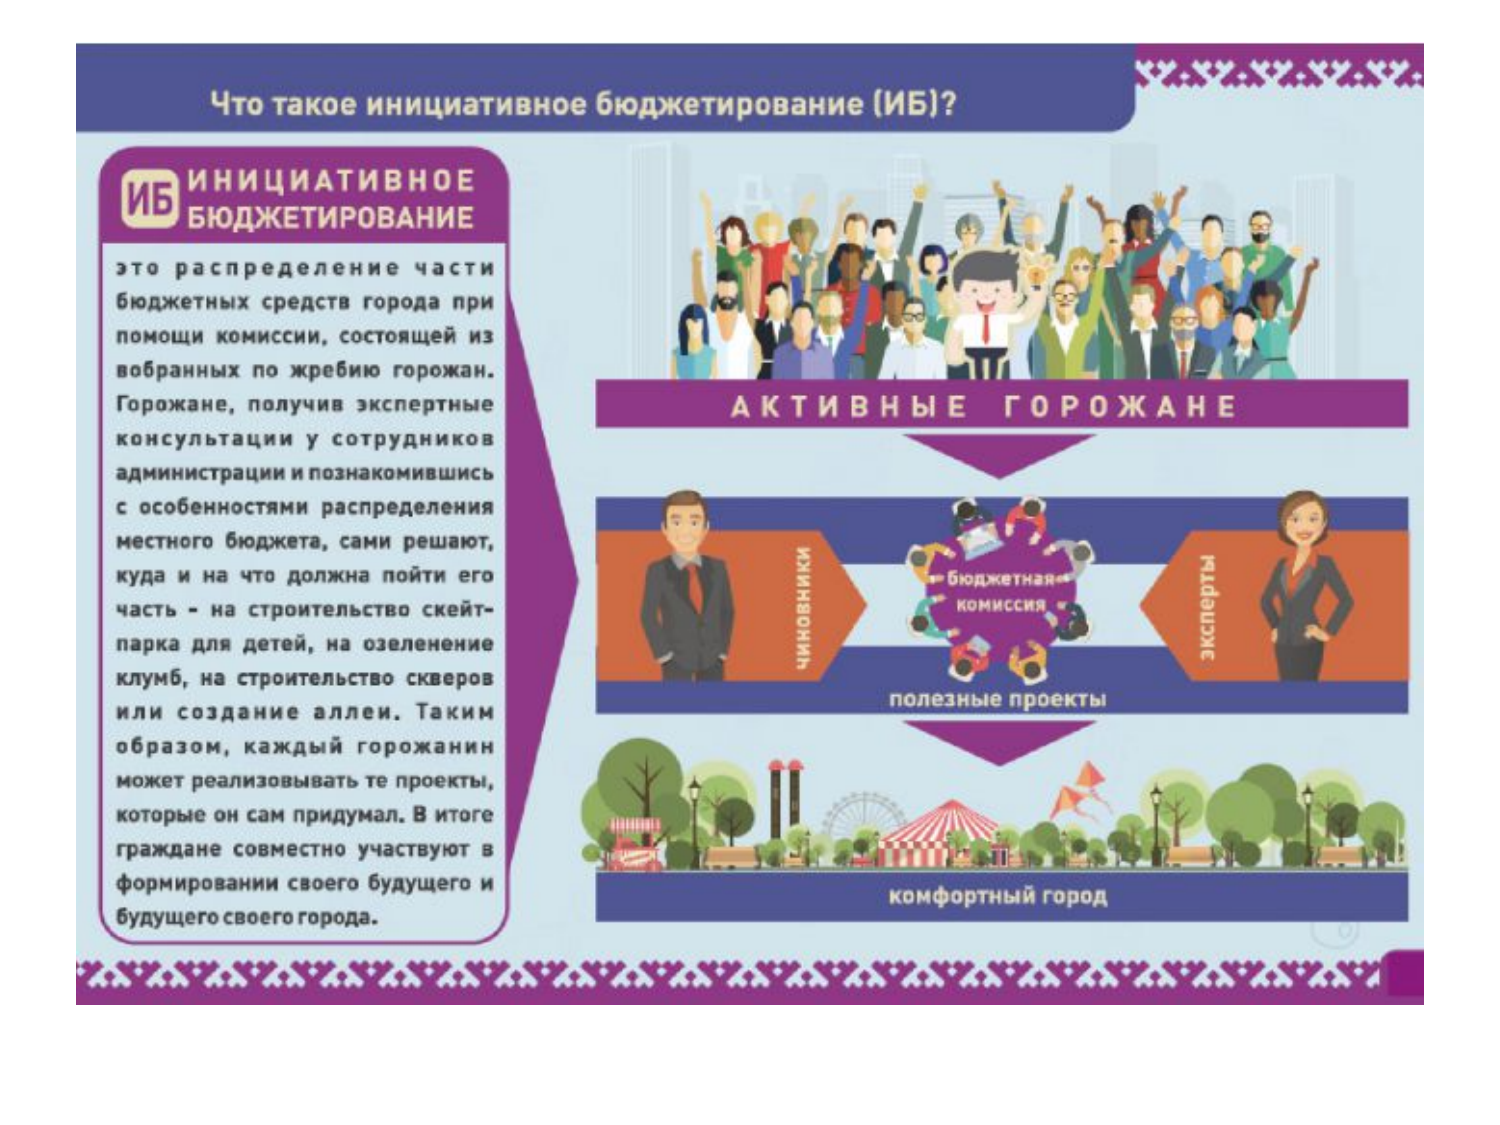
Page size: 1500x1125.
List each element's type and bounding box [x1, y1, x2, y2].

list [76, 42, 1424, 1006]
